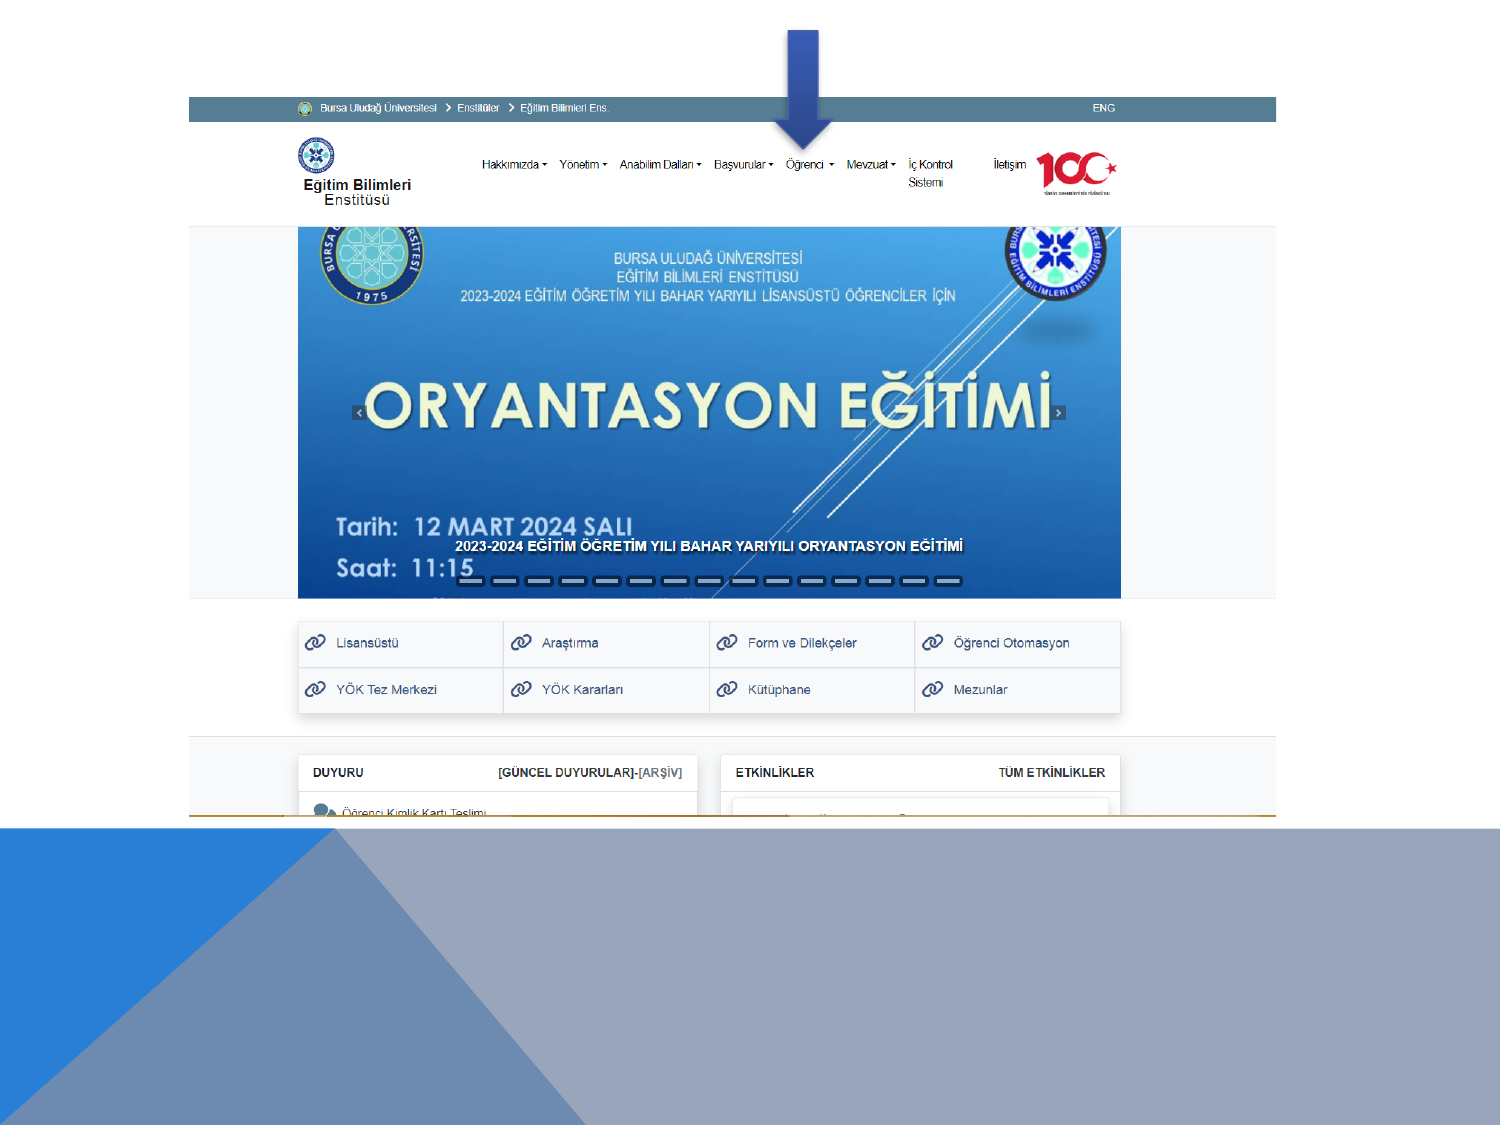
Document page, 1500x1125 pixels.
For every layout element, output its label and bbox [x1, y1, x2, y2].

text_box [787, 30, 819, 95]
picture [188, 96, 1277, 817]
